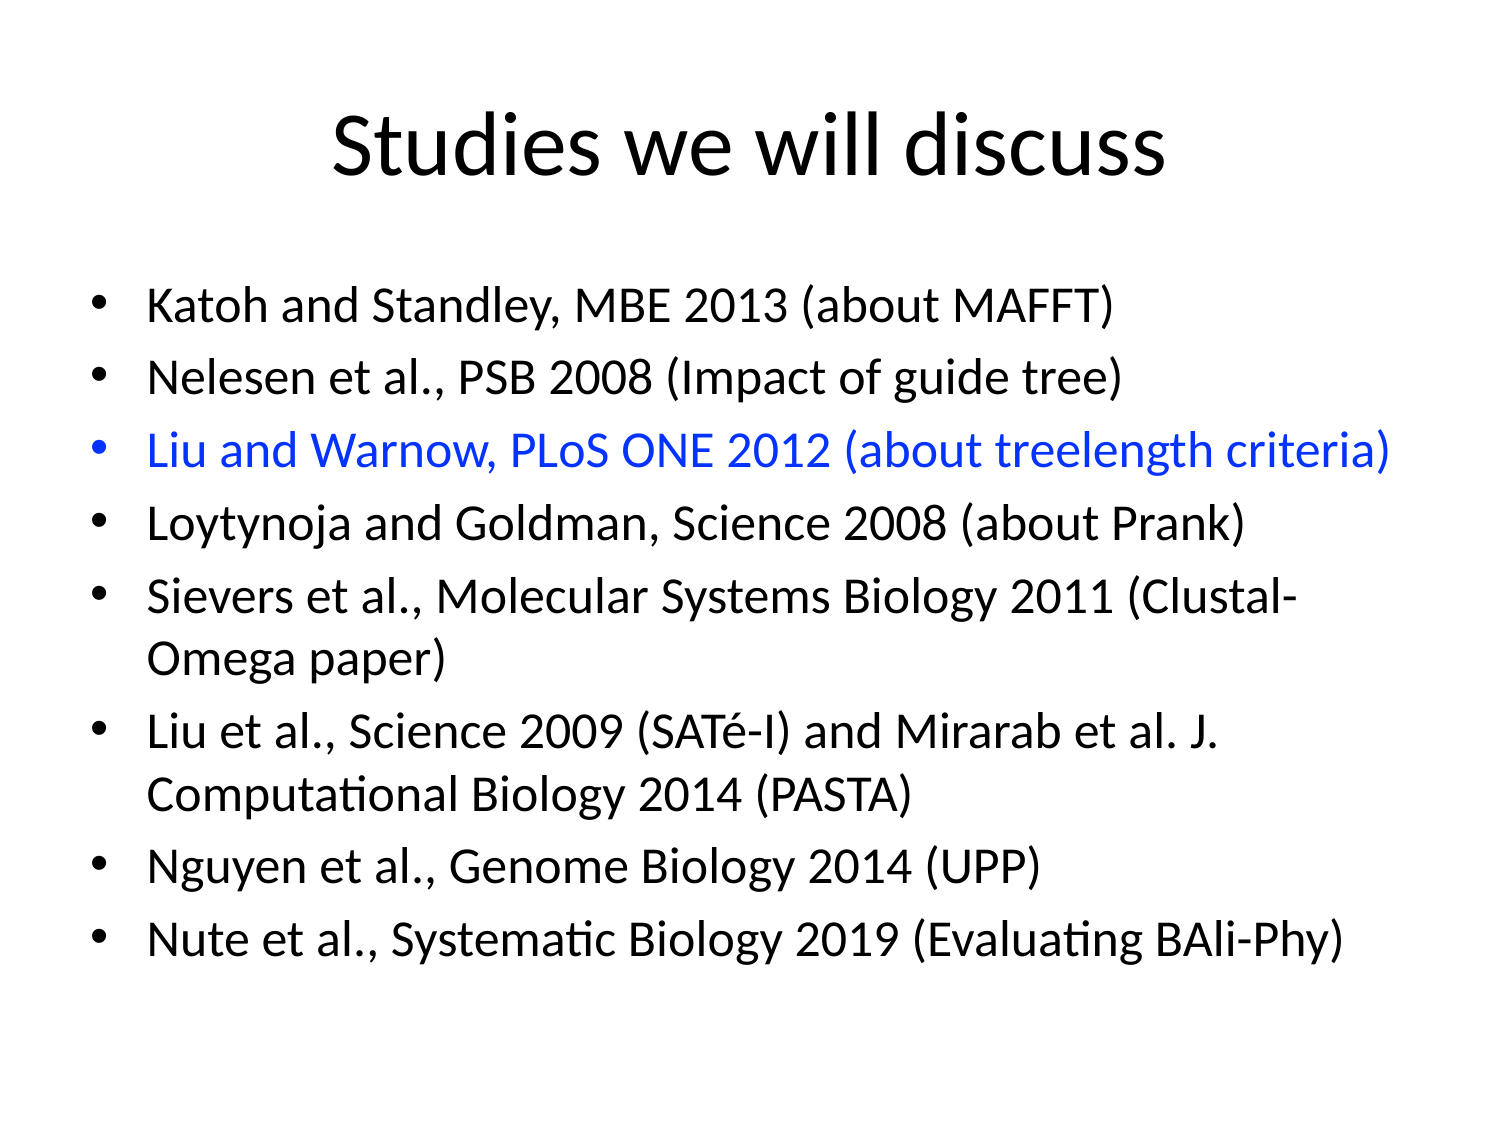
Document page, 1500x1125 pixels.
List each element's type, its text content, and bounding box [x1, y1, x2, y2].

list Katoh and Standley, MBE 2013 (about MAFFT) Nelesen et al., PSB 2008 (Impact of guide tree) Liu and Warnow, PLoS ONE 2012 (about treelength criteria) Loytynoja and Goldman, Science 2008 (about Prank) Sievers et al., Molecular Systems Biology 2011 (Clustal-Omega paper) Liu et al., Science 2009 (SATé-I) and Mirarab et al. J. Computational Biology 2014 (PASTA) Nguyen et al., Genome Biology 2014 (UPP) Nute et al., Systematic Biology 2019 (Evaluating BAli-Phy) [75, 262, 1425, 1005]
title Studies we will discuss [75, 45, 1425, 233]
